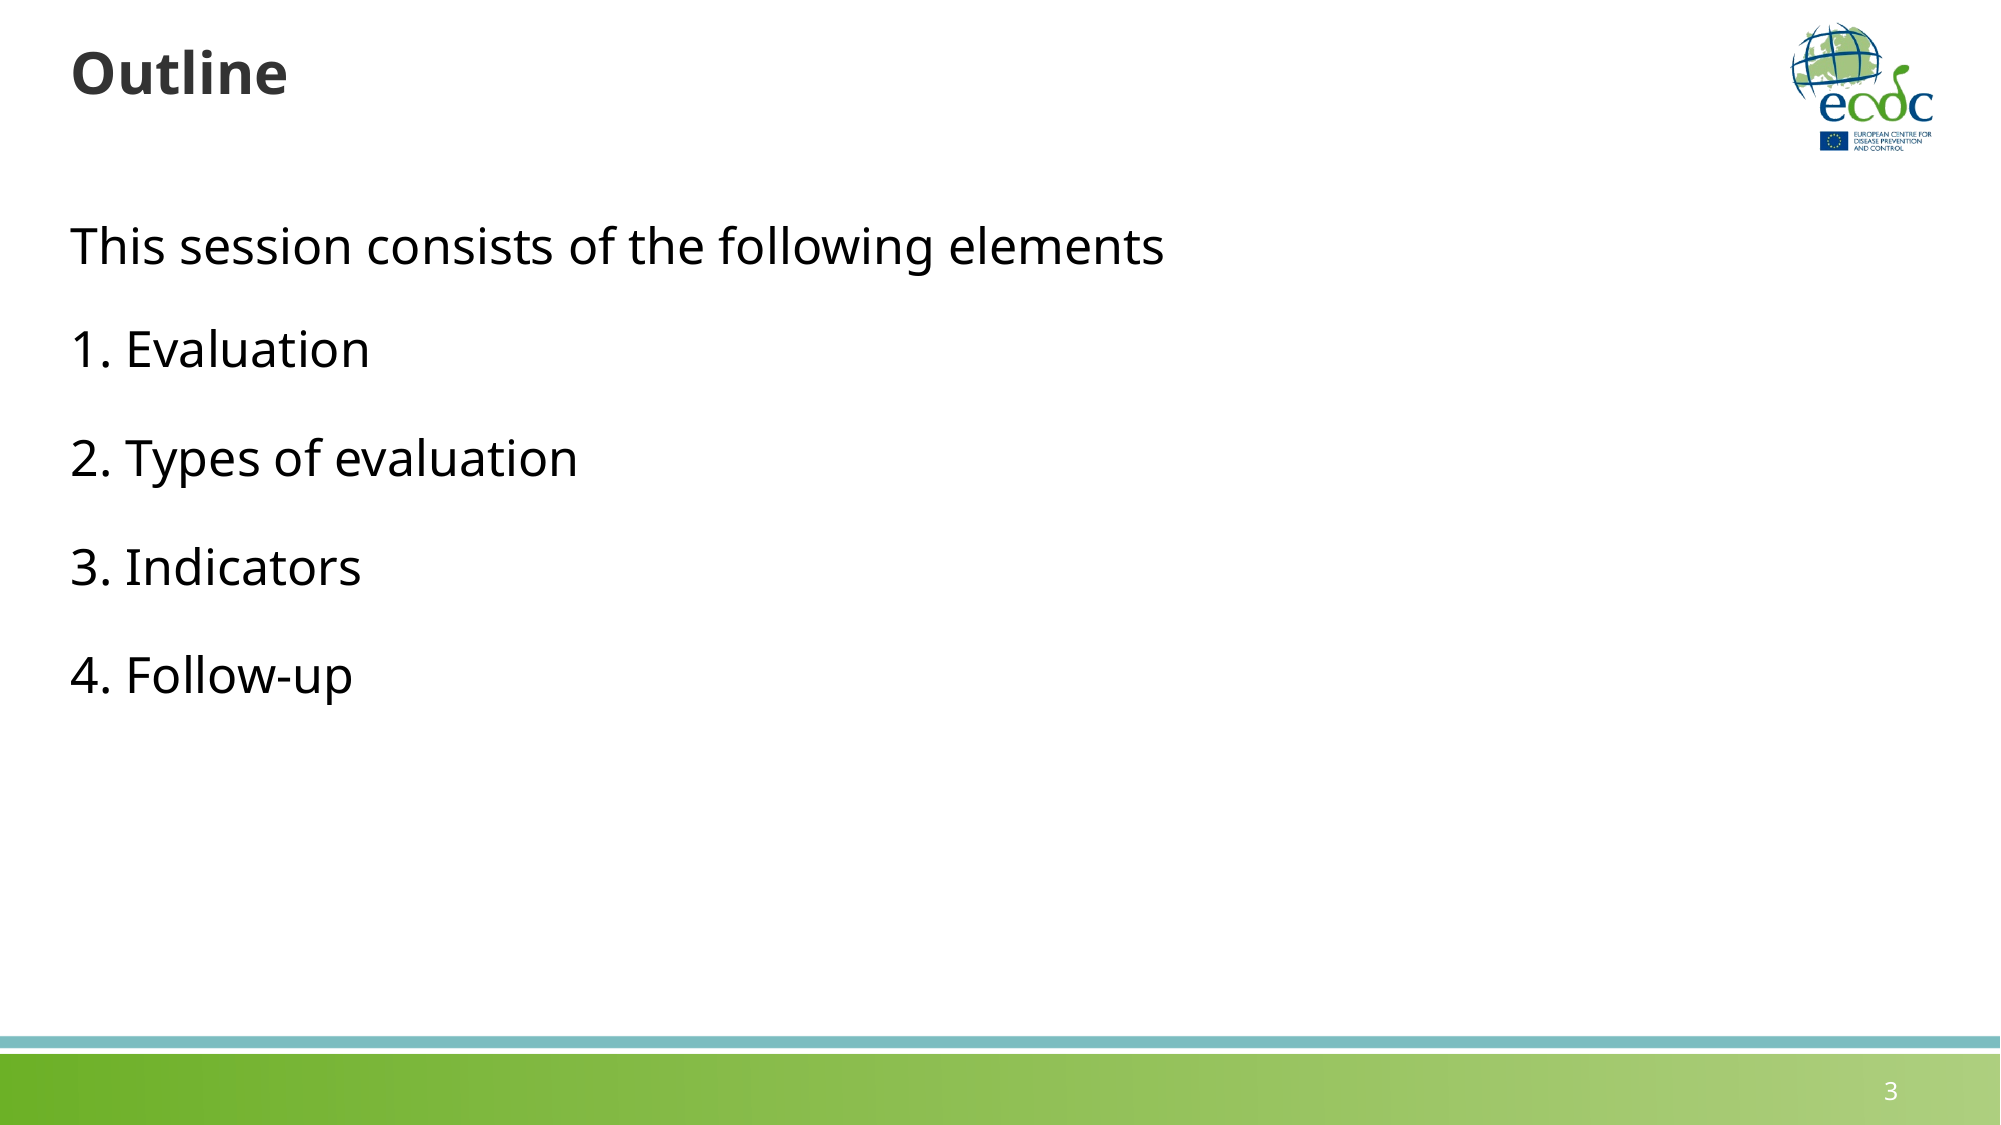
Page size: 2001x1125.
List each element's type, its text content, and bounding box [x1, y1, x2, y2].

list This session consists of the following elements 1. Evaluation 2. Types of evaluation 3. Indicators 4. Follow-up [70, 220, 1936, 1025]
title Outline [70, 43, 1764, 178]
picture [0, 0, 2000, 1125]
slide_number 3 [1494, 1062, 1914, 1123]
